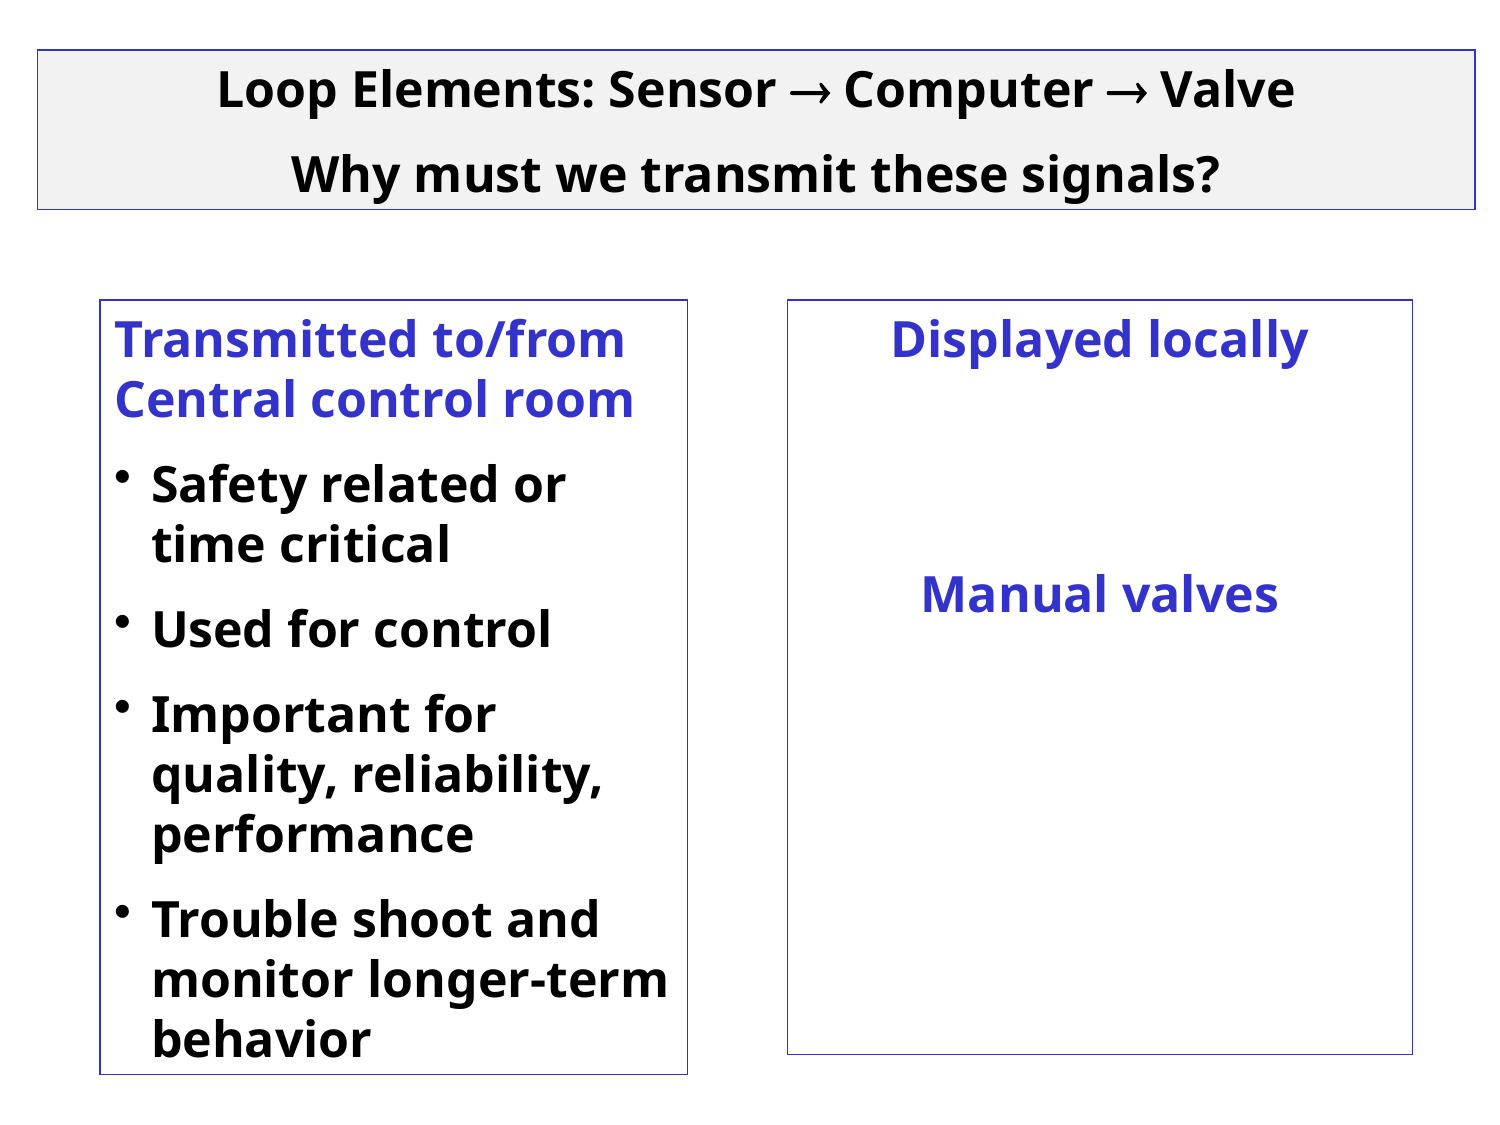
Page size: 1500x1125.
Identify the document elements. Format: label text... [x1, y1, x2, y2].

text_box Transmitted to/from Central control room Safety related or time critical Used for control Important for quality, reliability, performance Trouble shoot and monitor longer-term behavior [99, 299, 688, 1075]
text_box Loop Elements: Sensor  Computer  Valve Why must we transmit these signals? [37, 50, 1475, 210]
text_box Displayed locally Manual valves [787, 299, 1413, 1055]
